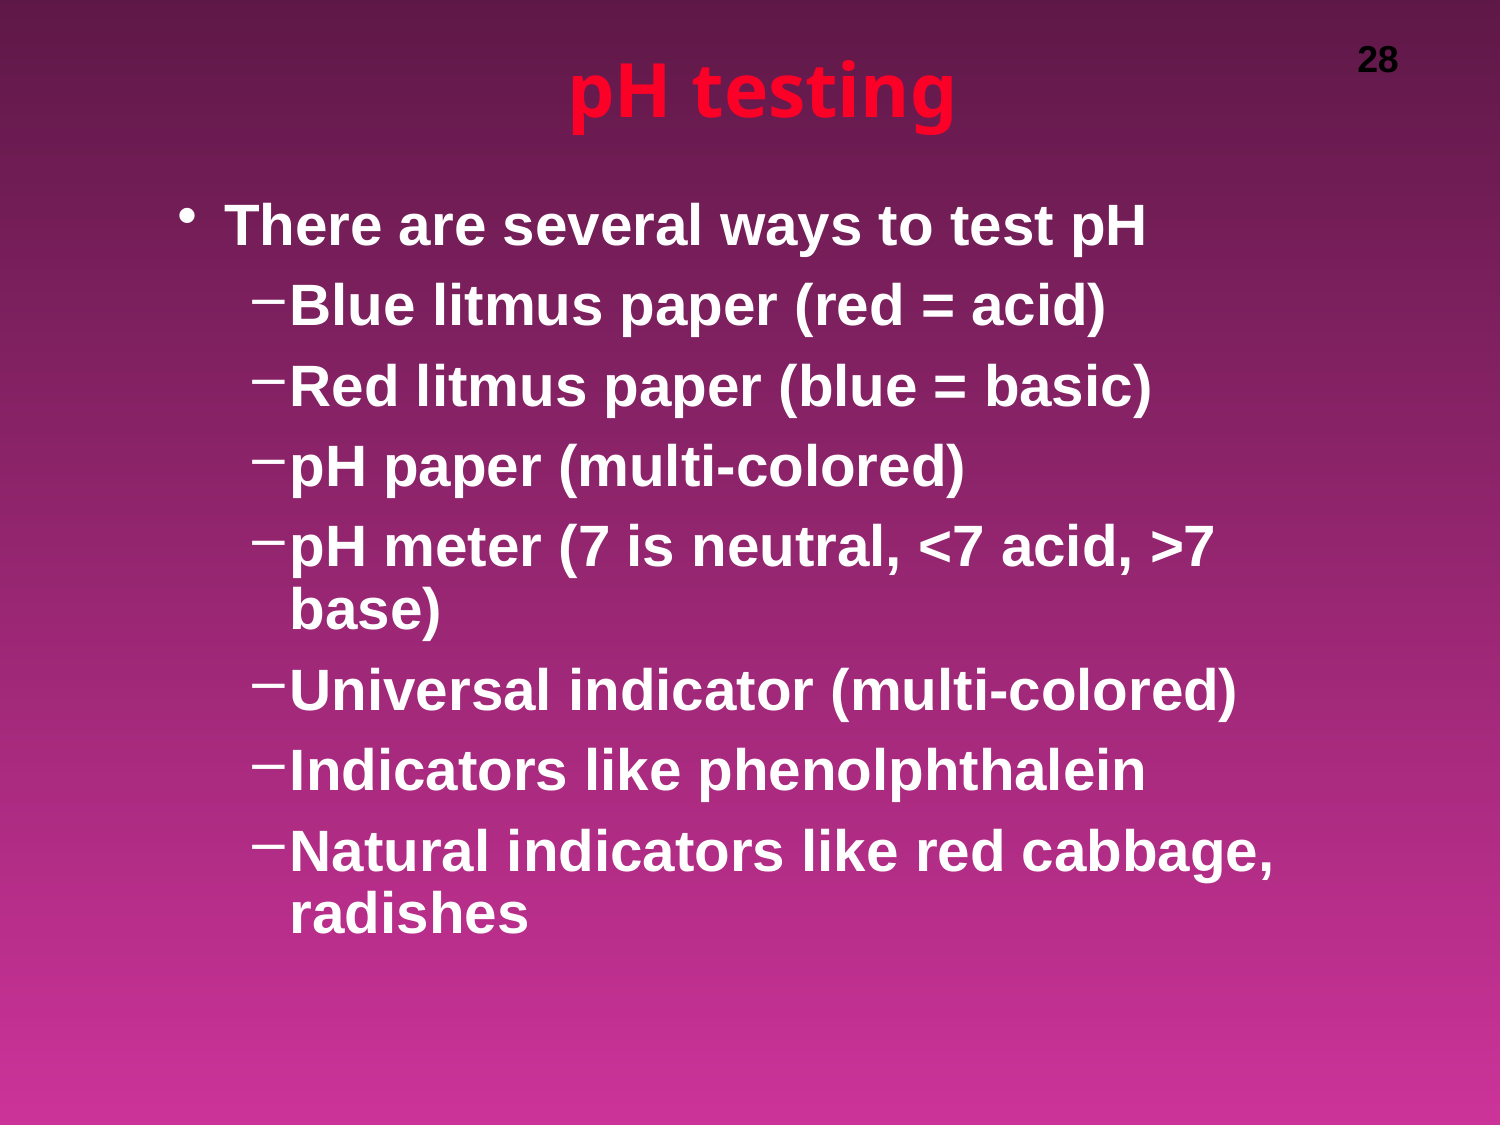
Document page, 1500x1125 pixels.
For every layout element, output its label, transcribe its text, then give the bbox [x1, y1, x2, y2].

title pH testing [174, 0, 1350, 188]
list There are several ways to test pH Blue litmus paper (red = acid) Red litmus paper (blue = basic) pH paper (multi-colored) pH meter (7 is neutral, <7 acid, >7 base) Universal indicator (multi-colored) Indicators like phenolphthalein Natural indicators like red cabbage, radishes [162, 187, 1338, 1000]
